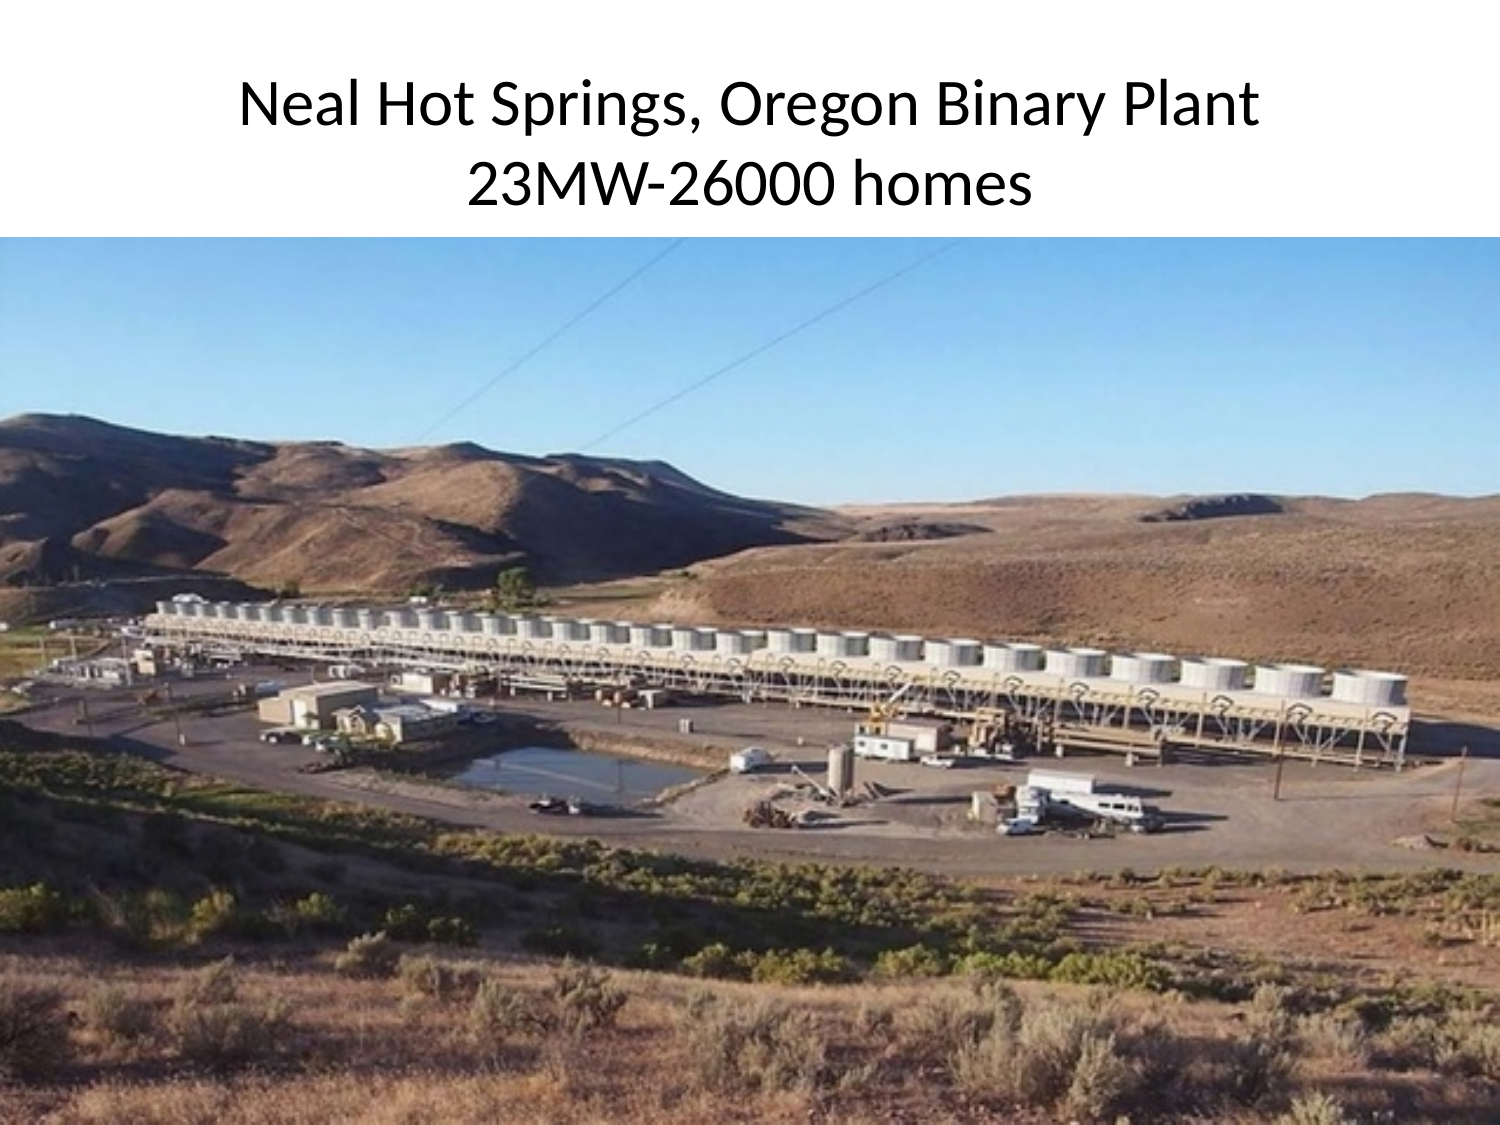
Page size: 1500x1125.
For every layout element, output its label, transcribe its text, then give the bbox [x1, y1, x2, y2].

title Neal Hot Springs, Oregon Binary Plant 23MW-26000 homes [75, 45, 1425, 233]
picture [0, 237, 1500, 1125]
